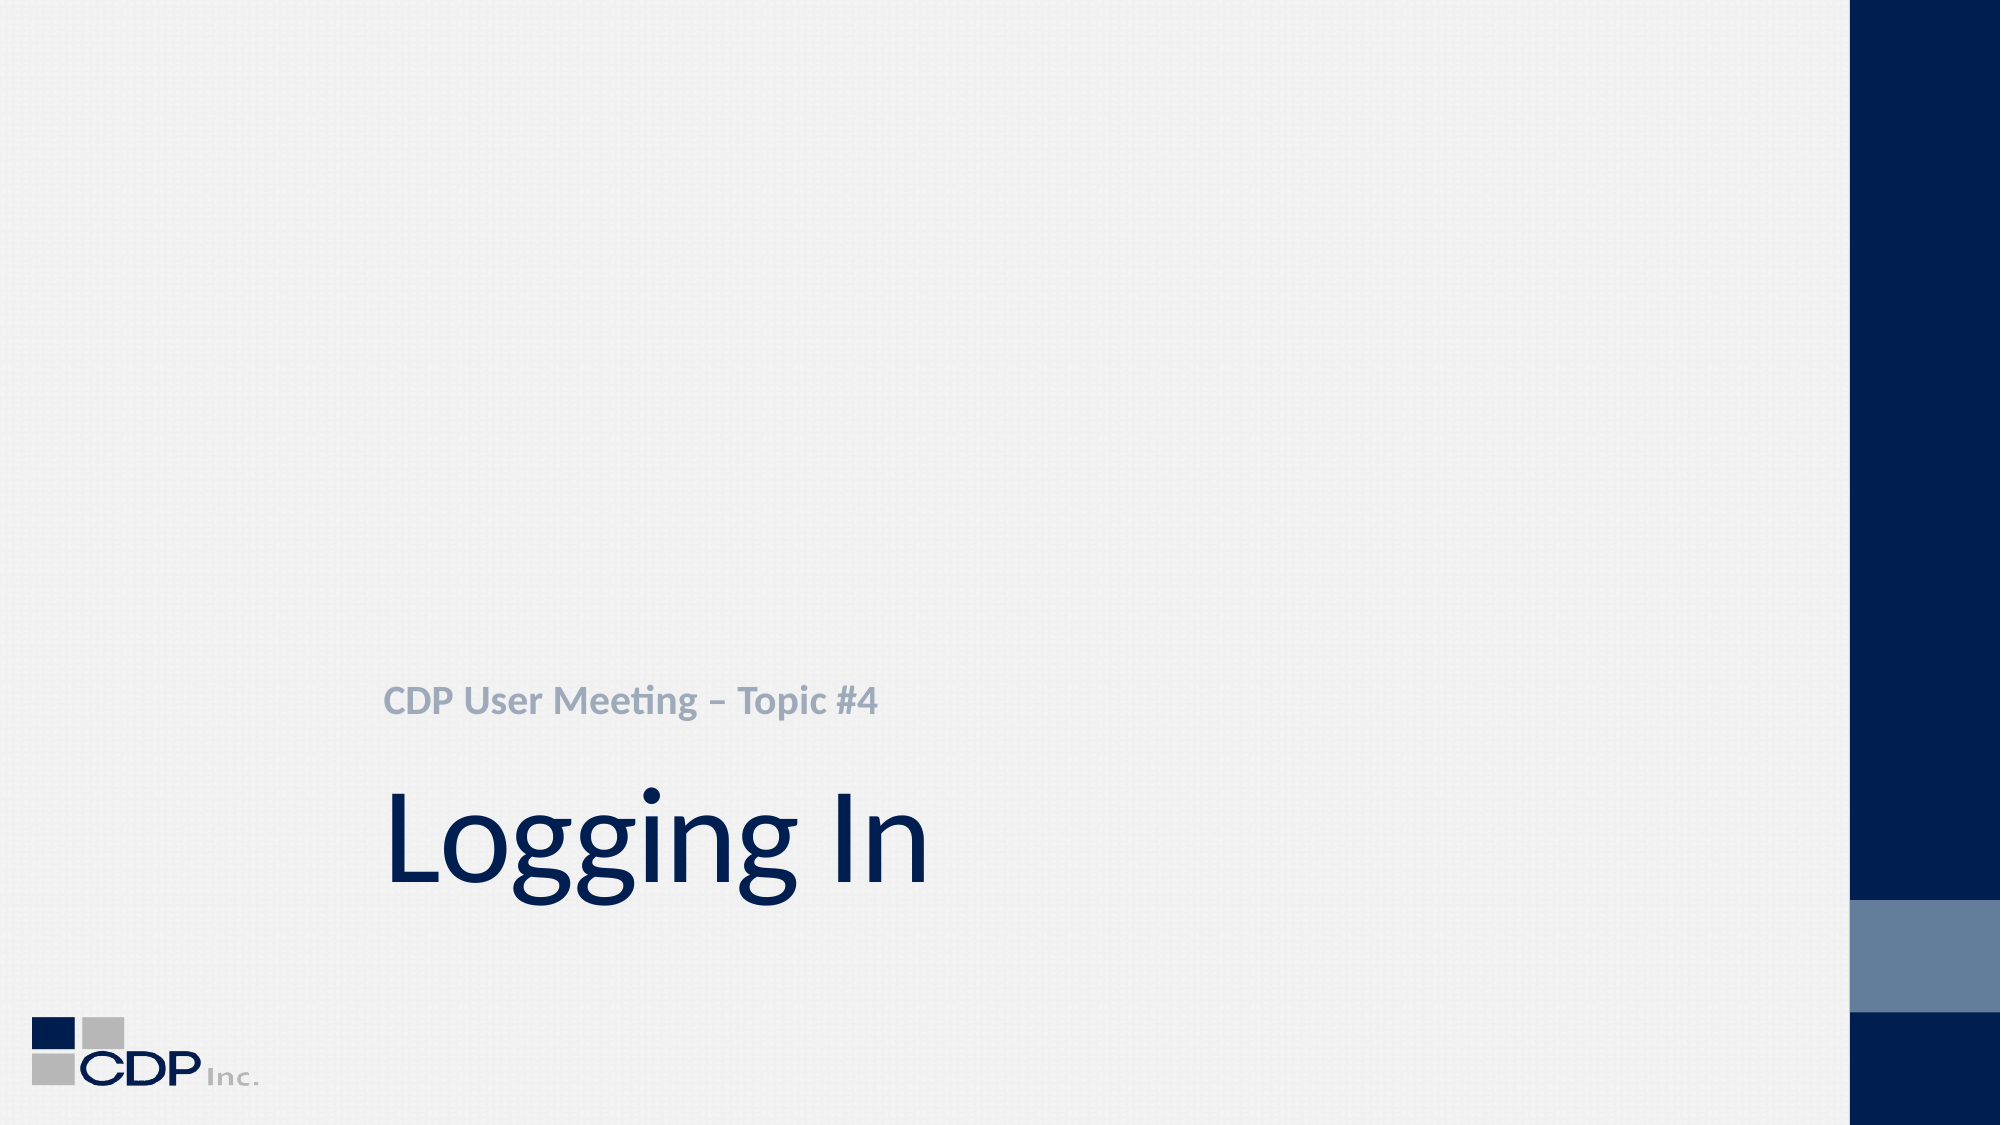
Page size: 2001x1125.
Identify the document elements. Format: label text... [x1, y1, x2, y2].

picture [1, 999, 300, 1125]
list CDP User Meeting – Topic #4 [368, 462, 1375, 731]
title Logging In [368, 737, 1625, 930]
